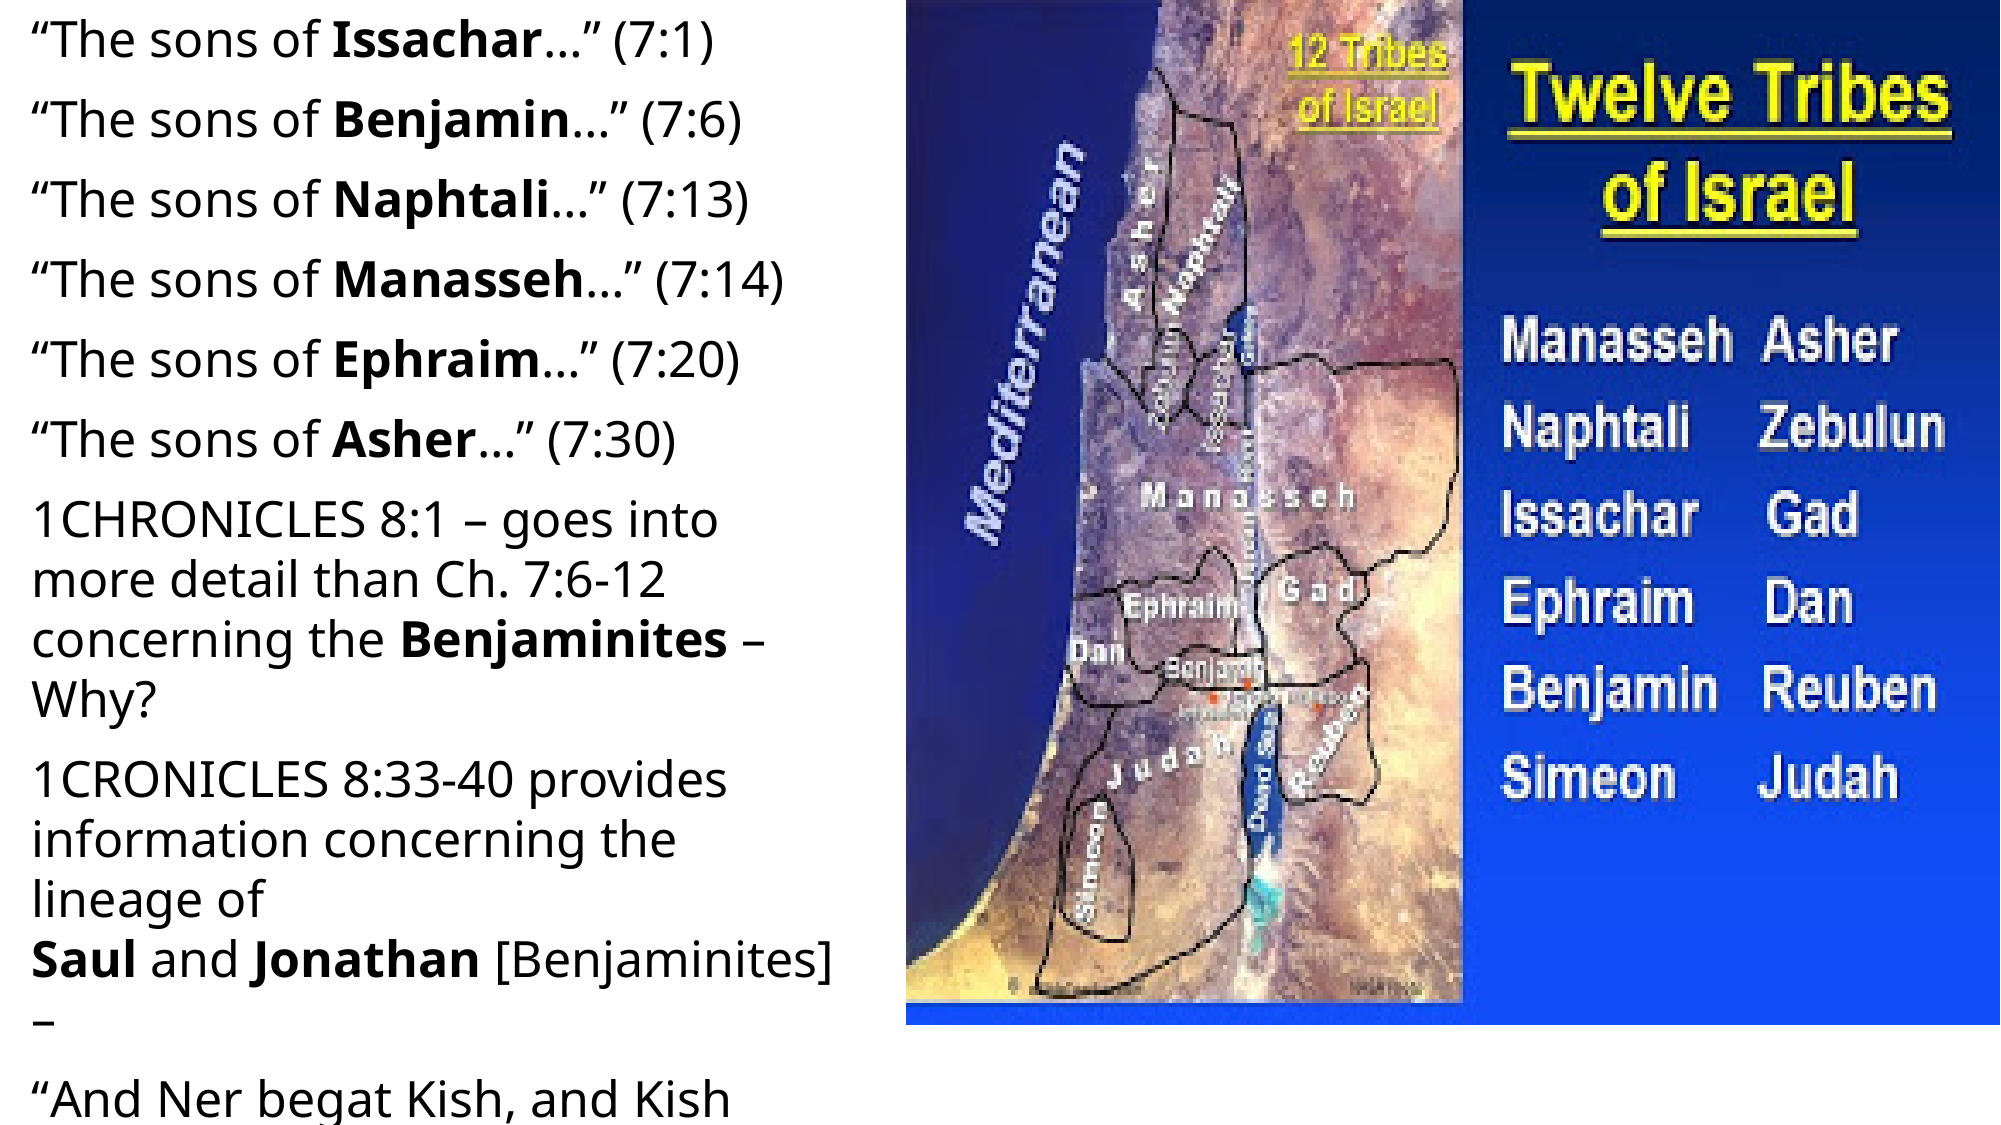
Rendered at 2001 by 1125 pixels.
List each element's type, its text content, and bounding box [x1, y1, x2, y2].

text_box “The sons of Issachar…” (7:1) “The sons of Benjamin…” (7:6) “The sons of Naphtali…” (7:13) “The sons of Manasseh…” (7:14) “The sons of Ephraim…” (7:20) “The sons of Asher…” (7:30) 1CHRONICLES 8:1 – goes into more detail than Ch. 7:6-12 concerning the Benjaminites – Why? 1CRONICLES 8:33-40 provides information concerning the lineage of Saul and Jonathan [Benjaminites] – “And Ner begat Kish, and Kish begat Saul, and Saul begat Jonathan…” (8:33). [17, 0, 866, 1125]
picture [906, 0, 2000, 1025]
